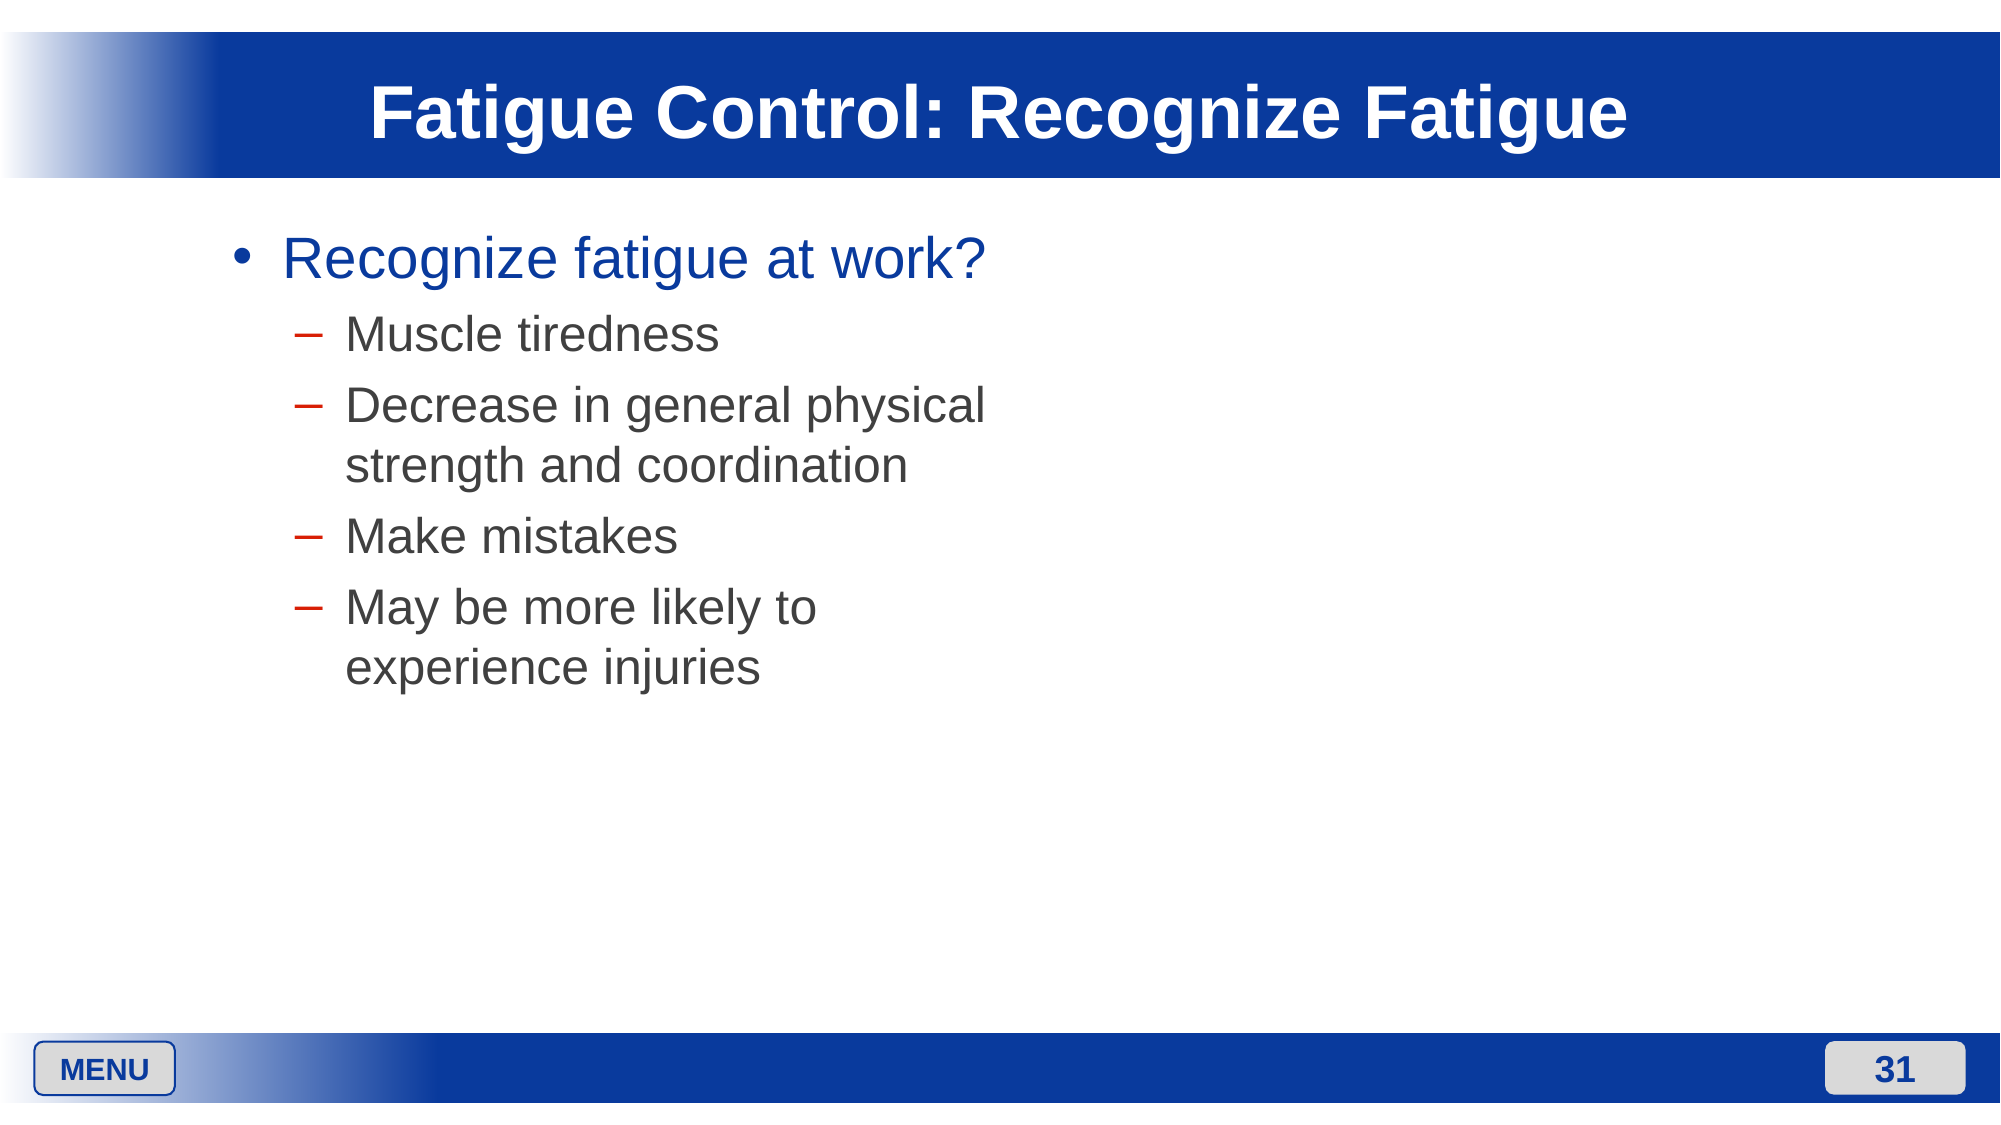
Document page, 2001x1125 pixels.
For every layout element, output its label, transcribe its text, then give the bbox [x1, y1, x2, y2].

list Recognize fatigue at work? Muscle tiredness Decrease in general physical strength and coordination Make mistakes May be more likely to experience injuries [218, 212, 1038, 1012]
picture [0, 0, 2001, 1125]
title Fatigue Control: Recognize Fatigue [34, 53, 1966, 176]
